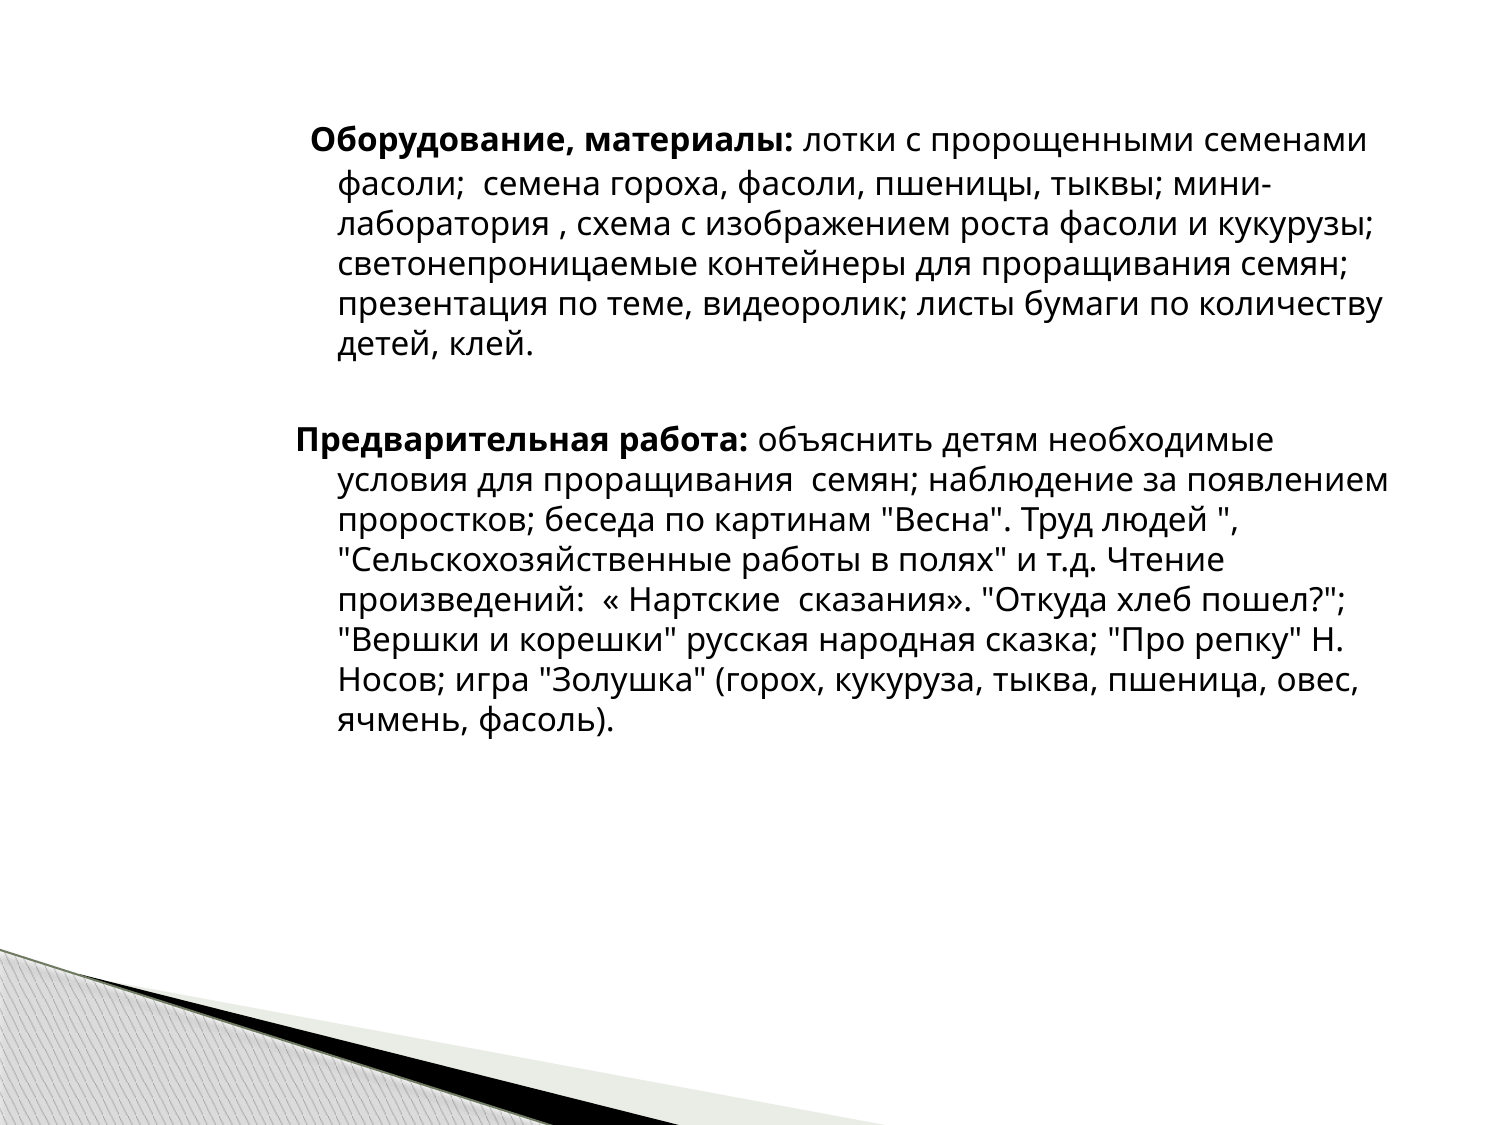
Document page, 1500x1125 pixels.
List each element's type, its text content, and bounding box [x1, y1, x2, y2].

list Оборудование, материалы: лотки с пророщенными семенами фасоли; семена гороха, фасоли, пшеницы, тыквы; мини-лаборатория , схема с изображением роста фасоли и кукурузы; светонепроницаемые контейнеры для проращивания семян; презентация по теме, видеоролик; листы бумаги по количеству детей, клей. Предварительная работа: объяснить детям необходимые условия для проращивания семян; наблюдение за появлением проростков; беседа по картинам "Весна". Труд людей ", "Сельскохозяйственные работы в полях" и т.д. Чтение произведений: « Нартские сказания». "Откуда хлеб пошел?"; "Вершки и корешки" русская народная сказка; "Про репку" Н. Носов; игра "Золушка" (горох, кукуруза, тыква, пшеница, овес, ячмень, фасоль). [262, 87, 1425, 1000]
